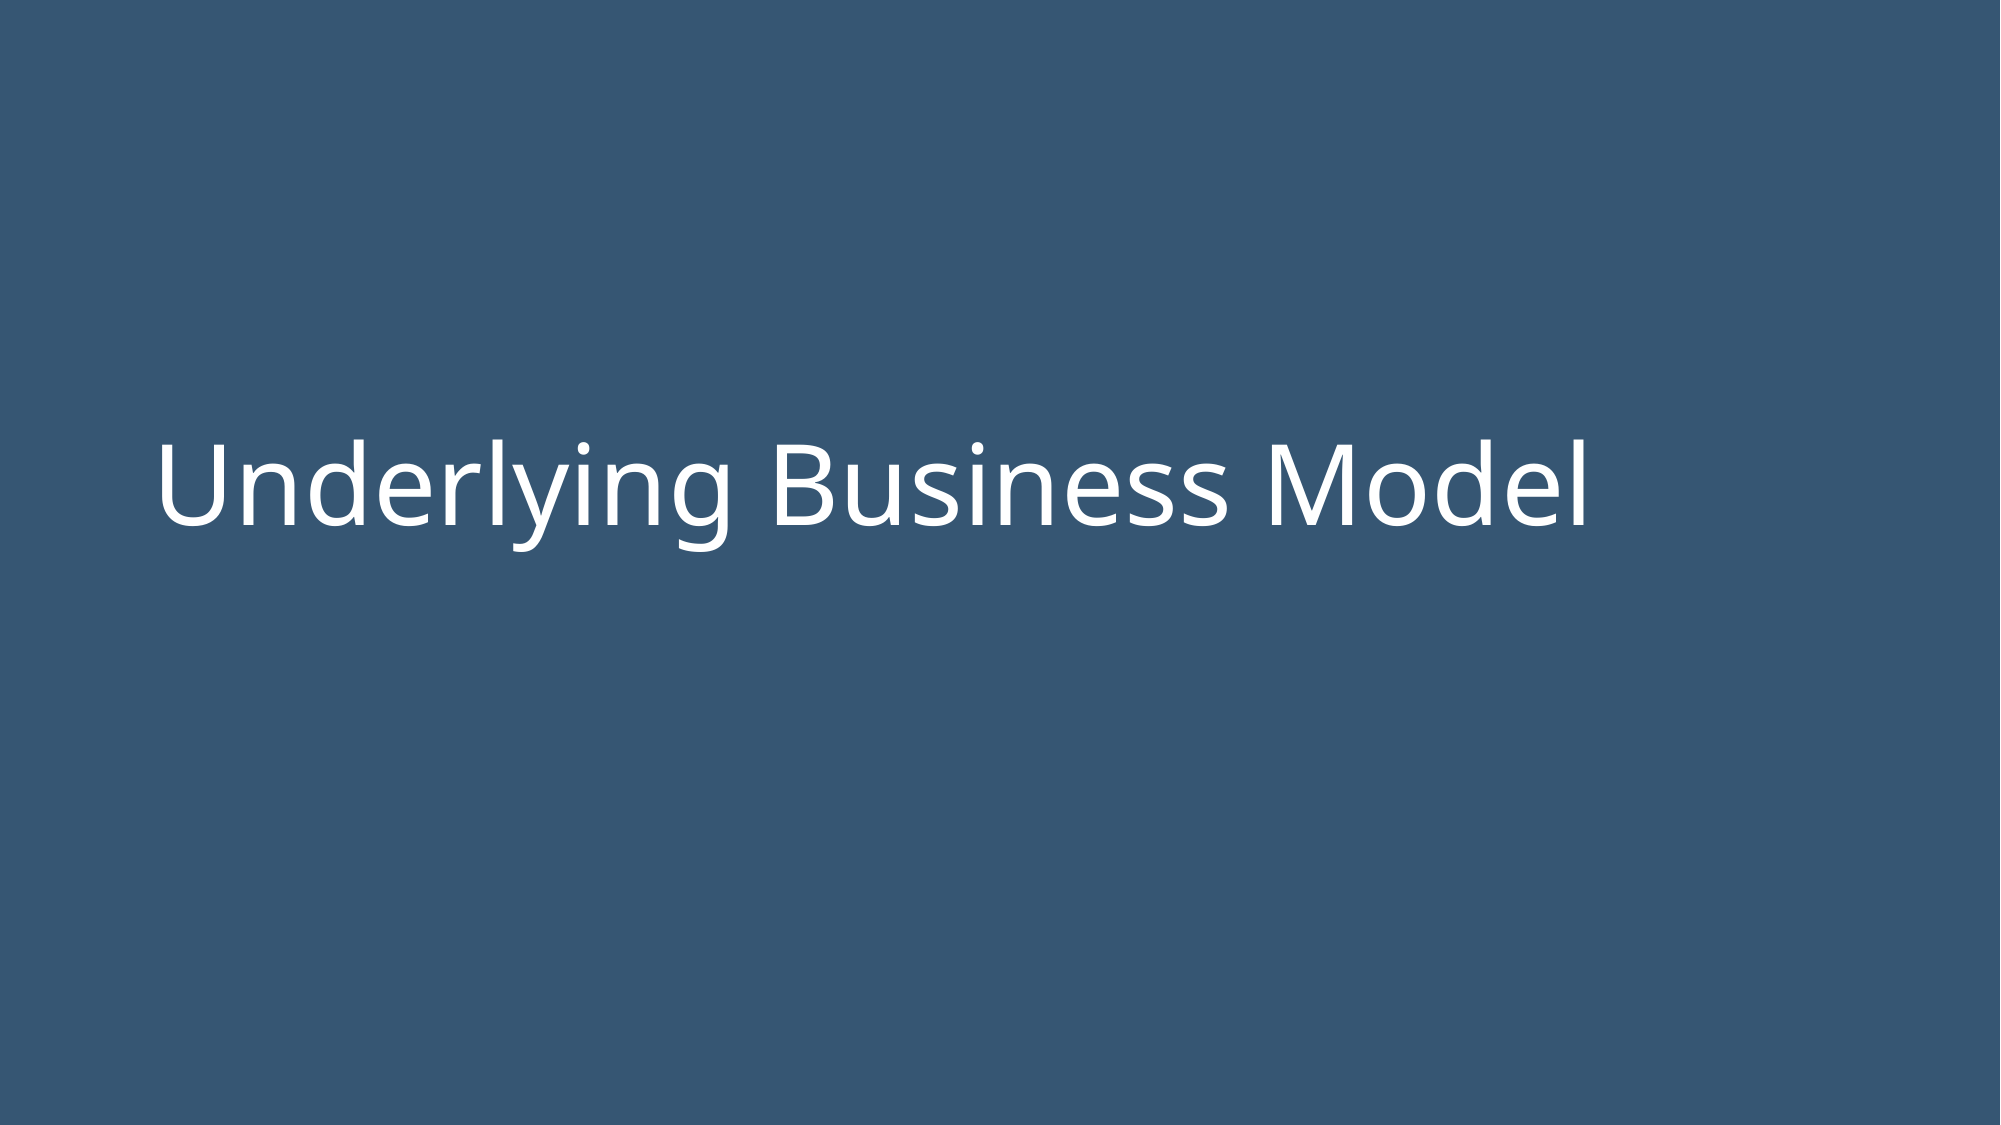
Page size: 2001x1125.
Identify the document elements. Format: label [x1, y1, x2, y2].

text_box [0, 0, 2000, 1125]
